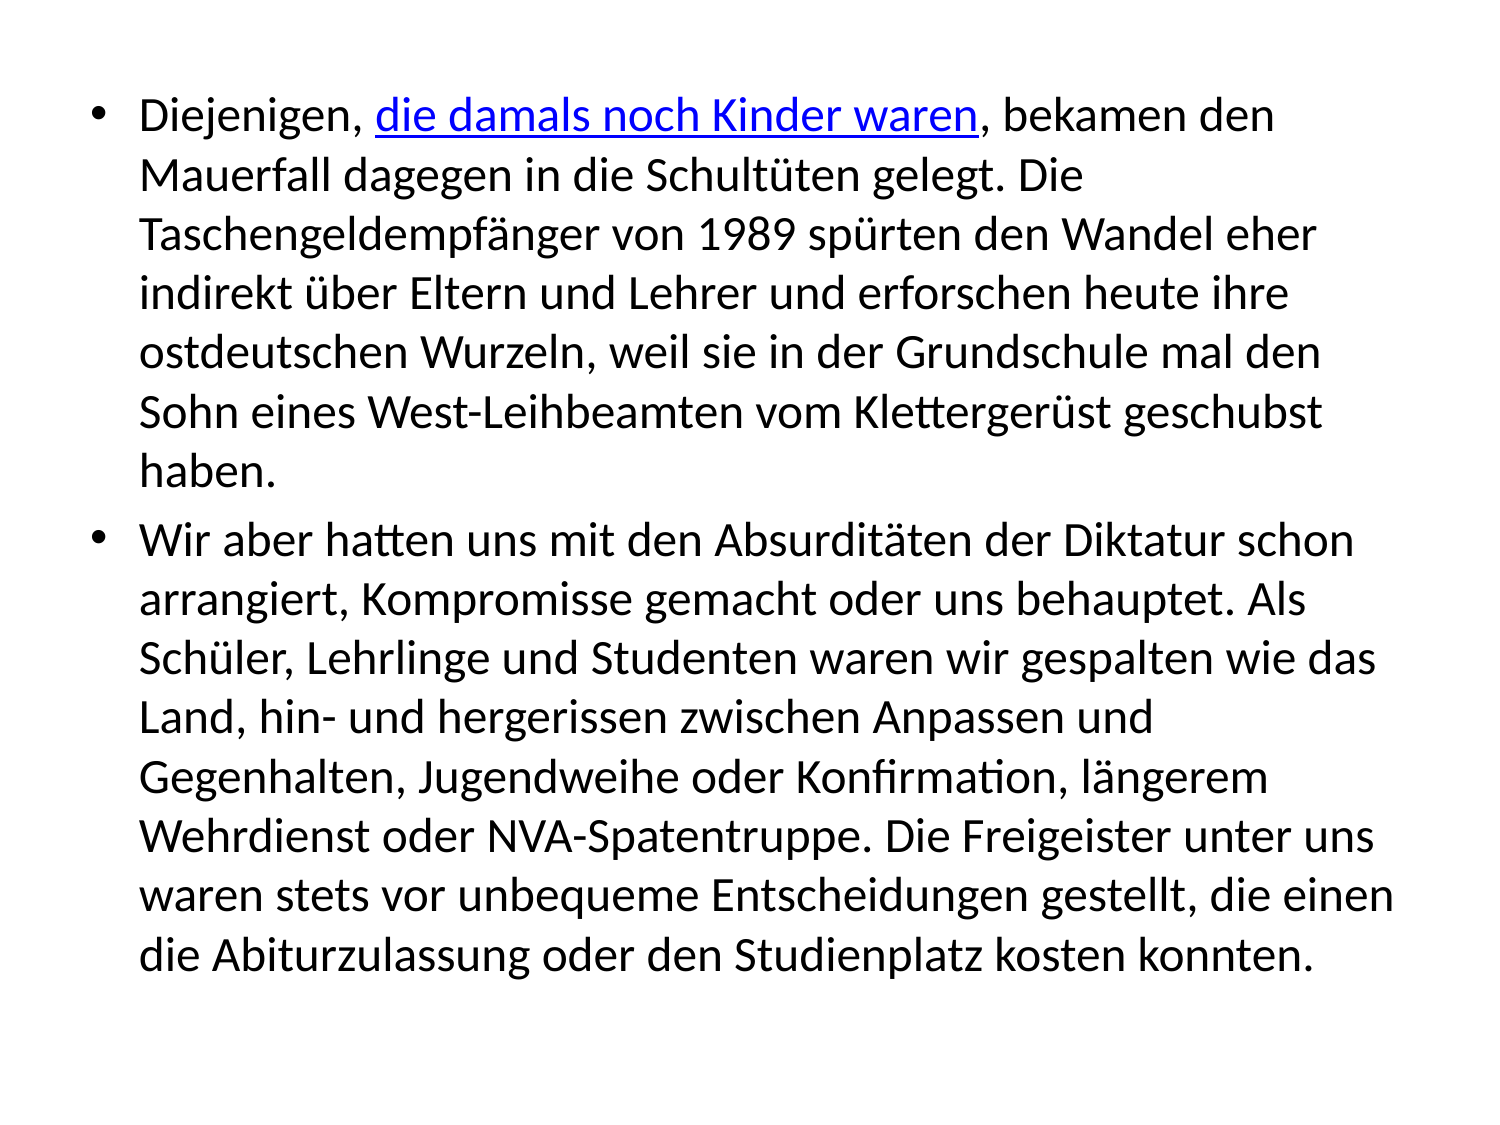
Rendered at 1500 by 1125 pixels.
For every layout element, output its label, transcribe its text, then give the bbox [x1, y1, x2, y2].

list Diejenigen, die damals noch Kinder waren, bekamen den Mauerfall dagegen in die Schultüten gelegt. Die Taschengeldempfänger von 1989 spürten den Wandel eher indirekt über Eltern und Lehrer und erforschen heute ihre ostdeutschen Wurzeln, weil sie in der Grundschule mal den Sohn eines West-Leihbeamten vom Klettergerüst geschubst haben. Wir aber hatten uns mit den Absurditäten der Diktatur schon arrangiert, Kompromisse gemacht oder uns behauptet. Als Schüler, Lehrlinge und Studenten waren wir gespalten wie das Land, hin- und hergerissen zwischen Anpassen und Gegenhalten, Jugendweihe oder Konfirmation, längerem Wehrdienst oder NVA-Spatentruppe. Die Freigeister unter uns waren stets vor unbequeme Entscheidungen gestellt, die einen die Abiturzulassung oder den Studienplatz kosten konnten. [75, 75, 1425, 1005]
